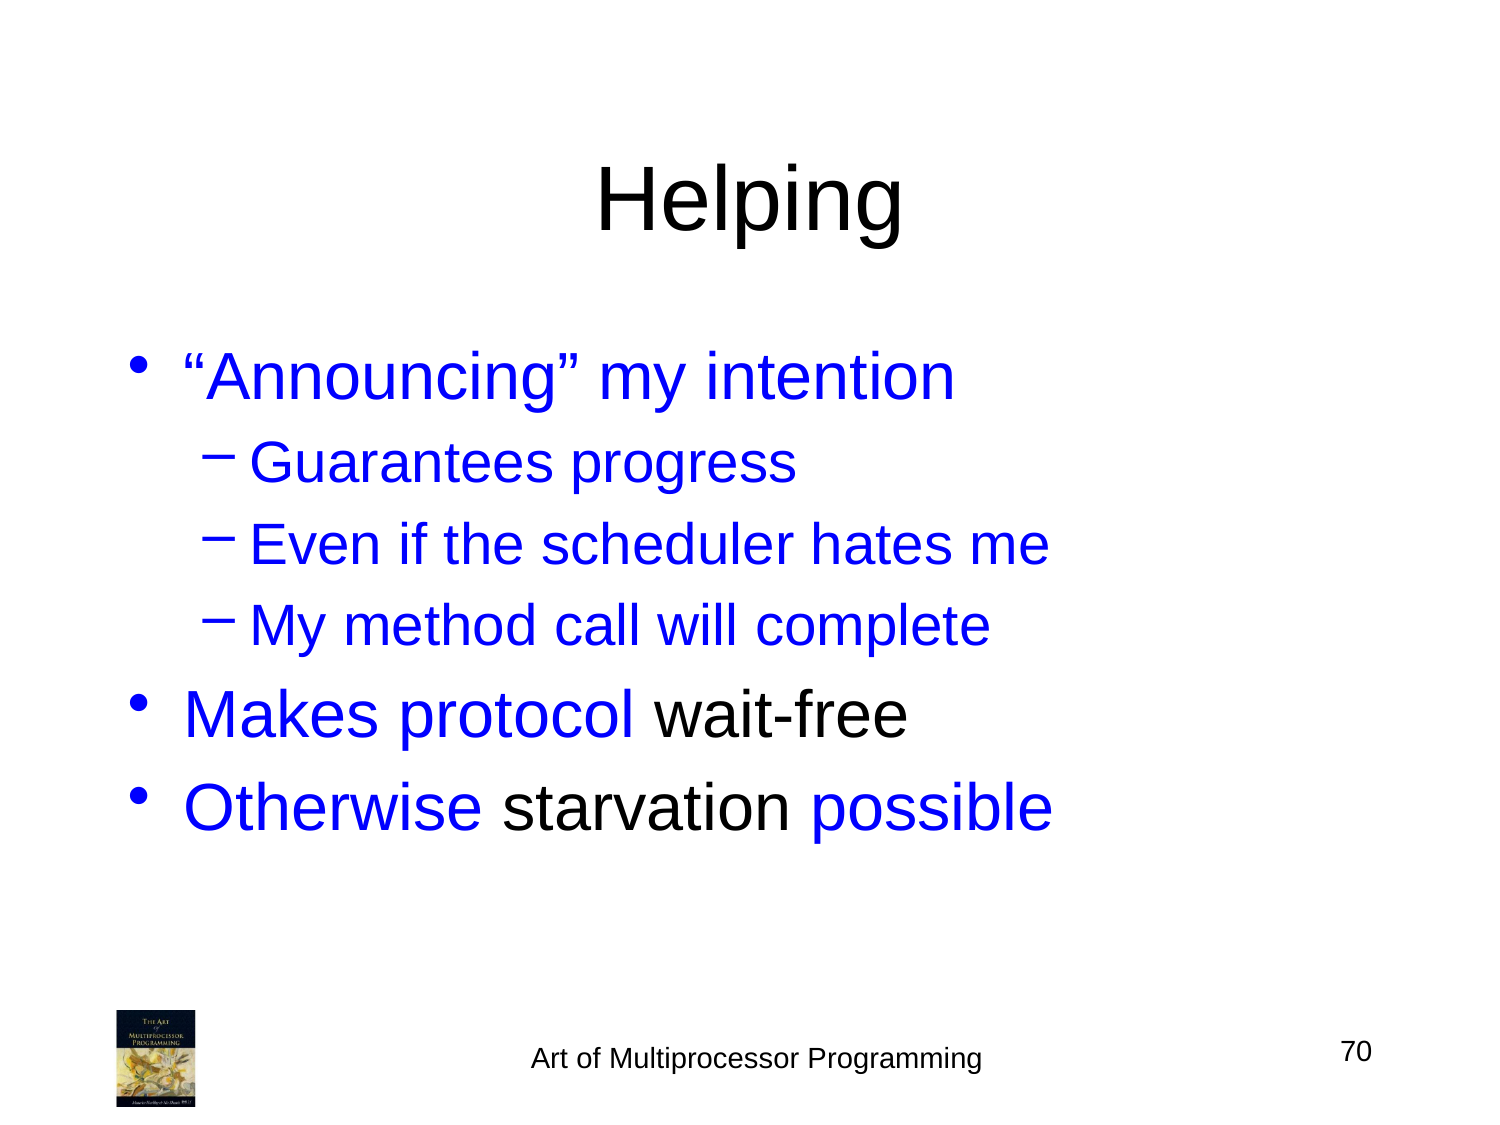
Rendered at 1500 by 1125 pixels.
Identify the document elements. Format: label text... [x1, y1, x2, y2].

picture [107, 1010, 204, 1107]
title Helping [112, 99, 1388, 288]
slide_number 70 [1074, 1024, 1388, 1101]
list “Announcing” my intention Guarantees progress Even if the scheduler hates me My method call will complete Makes protocol wait-free Otherwise starvation possible [112, 324, 1388, 1001]
footer Art of Multiprocessor Programming [484, 1031, 1030, 1107]
